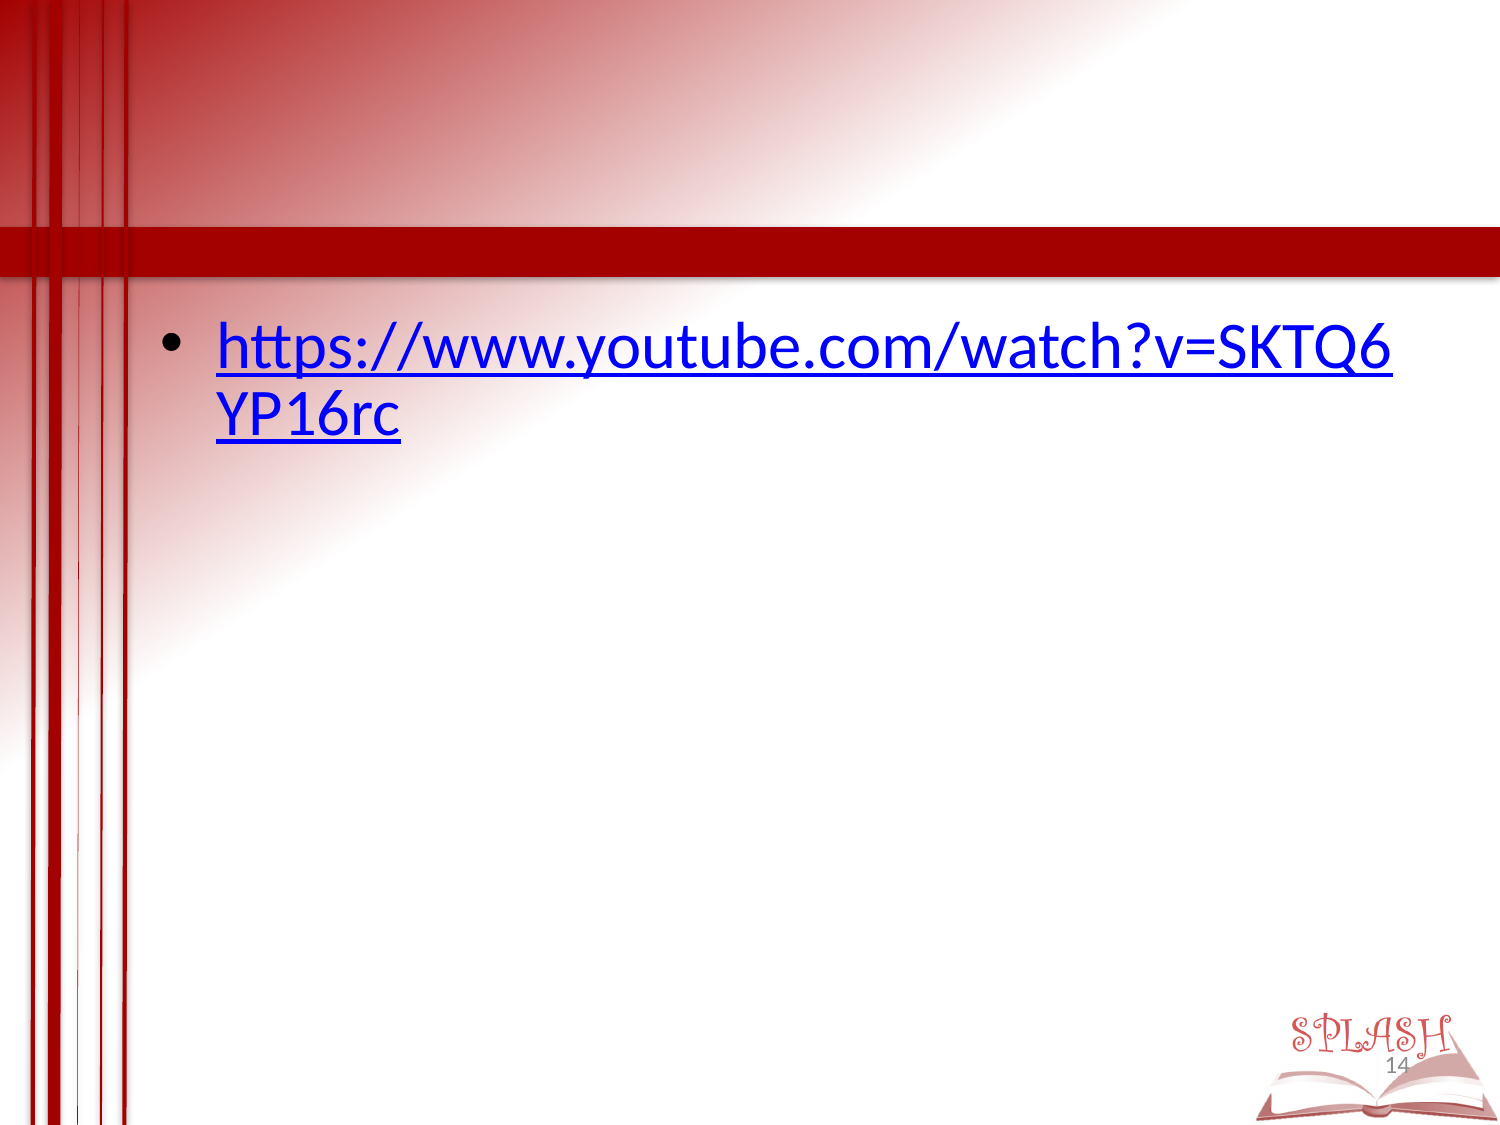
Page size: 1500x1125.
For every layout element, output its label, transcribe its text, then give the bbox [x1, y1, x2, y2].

slide_number 14 [1074, 1024, 1425, 1103]
list https://www.youtube.com/watch?v=SKTQ6YP16rc [145, 294, 1425, 1069]
